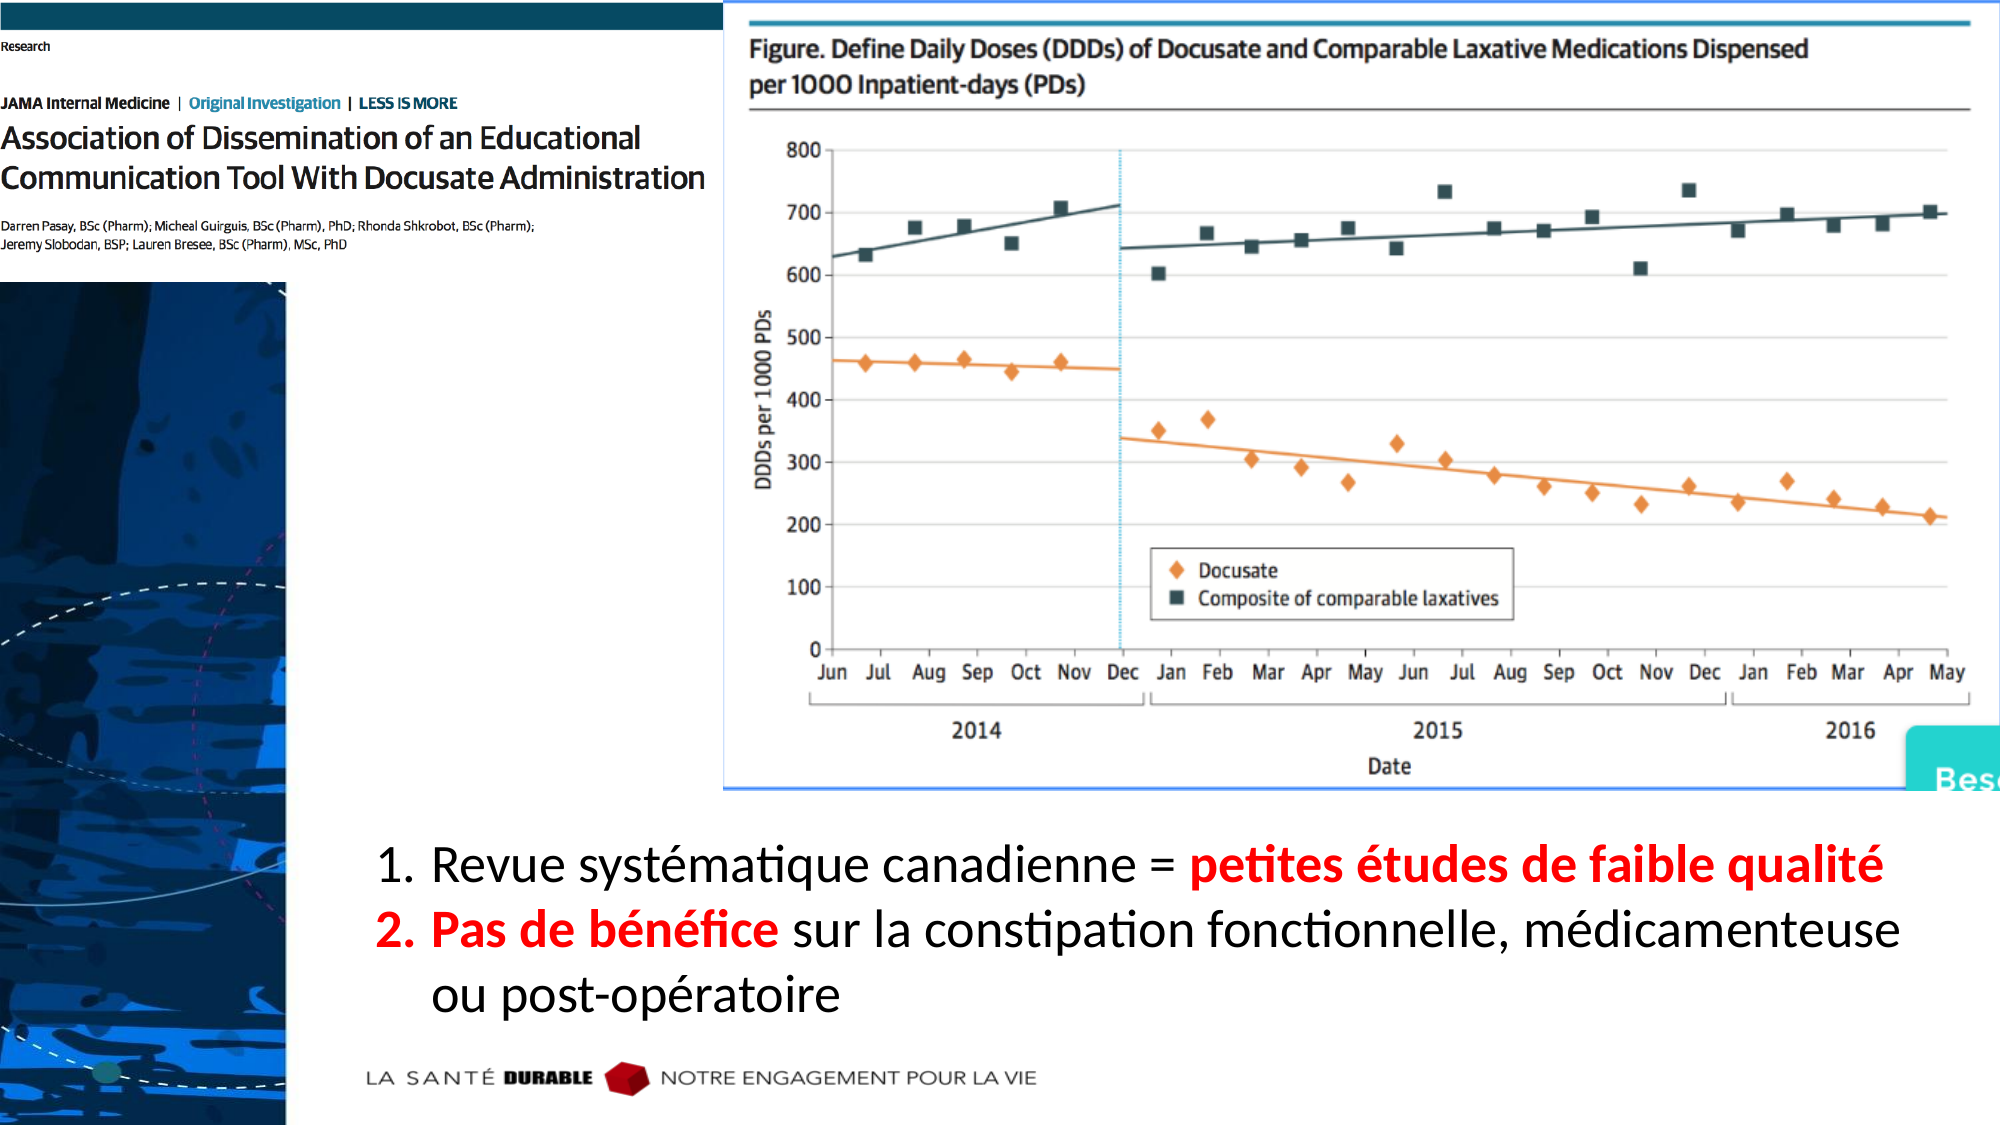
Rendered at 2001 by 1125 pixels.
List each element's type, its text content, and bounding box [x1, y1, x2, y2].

text_box Revue systématique canadienne = petites études de faible qualité Pas de bénéfice sur la constipation fonctionnelle, médicamenteuse ou post-opératoire [360, 821, 1974, 1079]
picture [0, 0, 2000, 1125]
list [0, 0, 721, 283]
